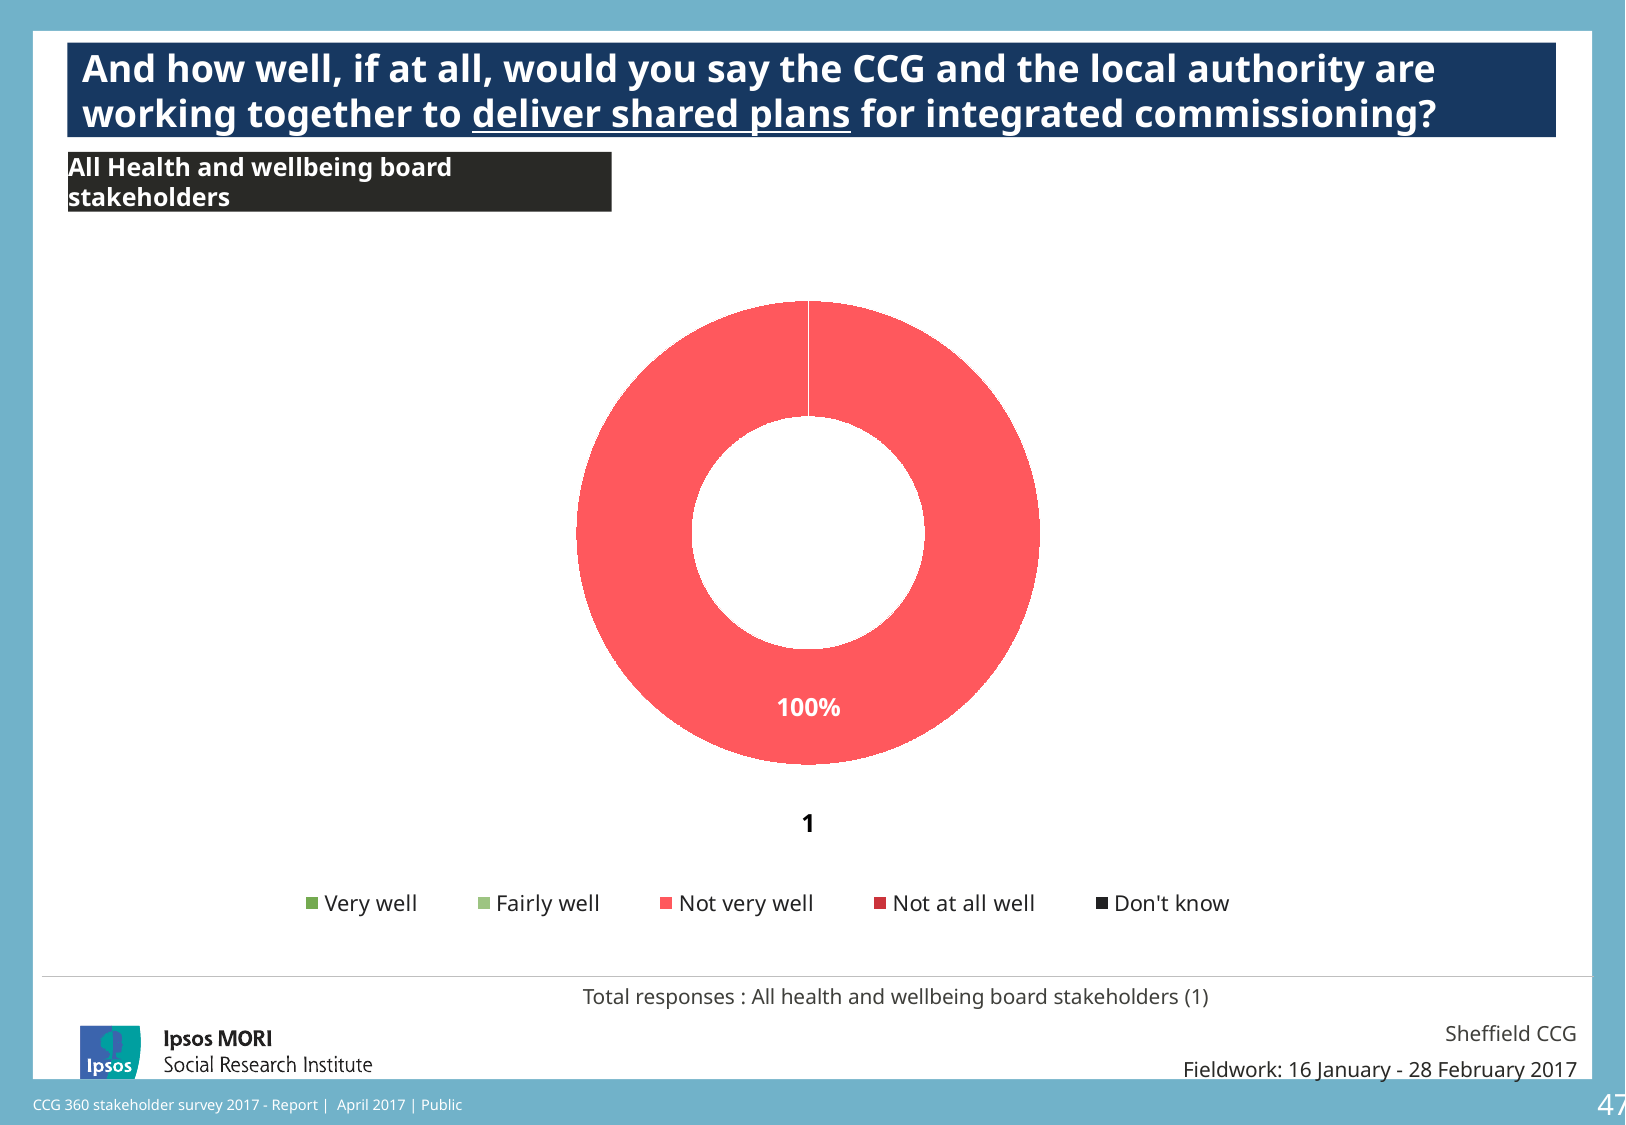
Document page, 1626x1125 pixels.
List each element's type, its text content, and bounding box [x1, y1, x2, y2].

text_box Total responses : All health and wellbeing board stakeholders (1) Sheffield CCG [568, 986, 1592, 1034]
title And how well, if at all, would you say the CCG and the local authority are working together to deliver shared plans for integrated commissioning? [67, 42, 1556, 138]
text_box Fieldwork: 16 January - 28 February 2017 [1143, 1057, 1578, 1083]
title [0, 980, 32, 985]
text_box All Health and wellbeing board stakeholders [68, 151, 612, 181]
chart [0, 184, 1625, 977]
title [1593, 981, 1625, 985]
